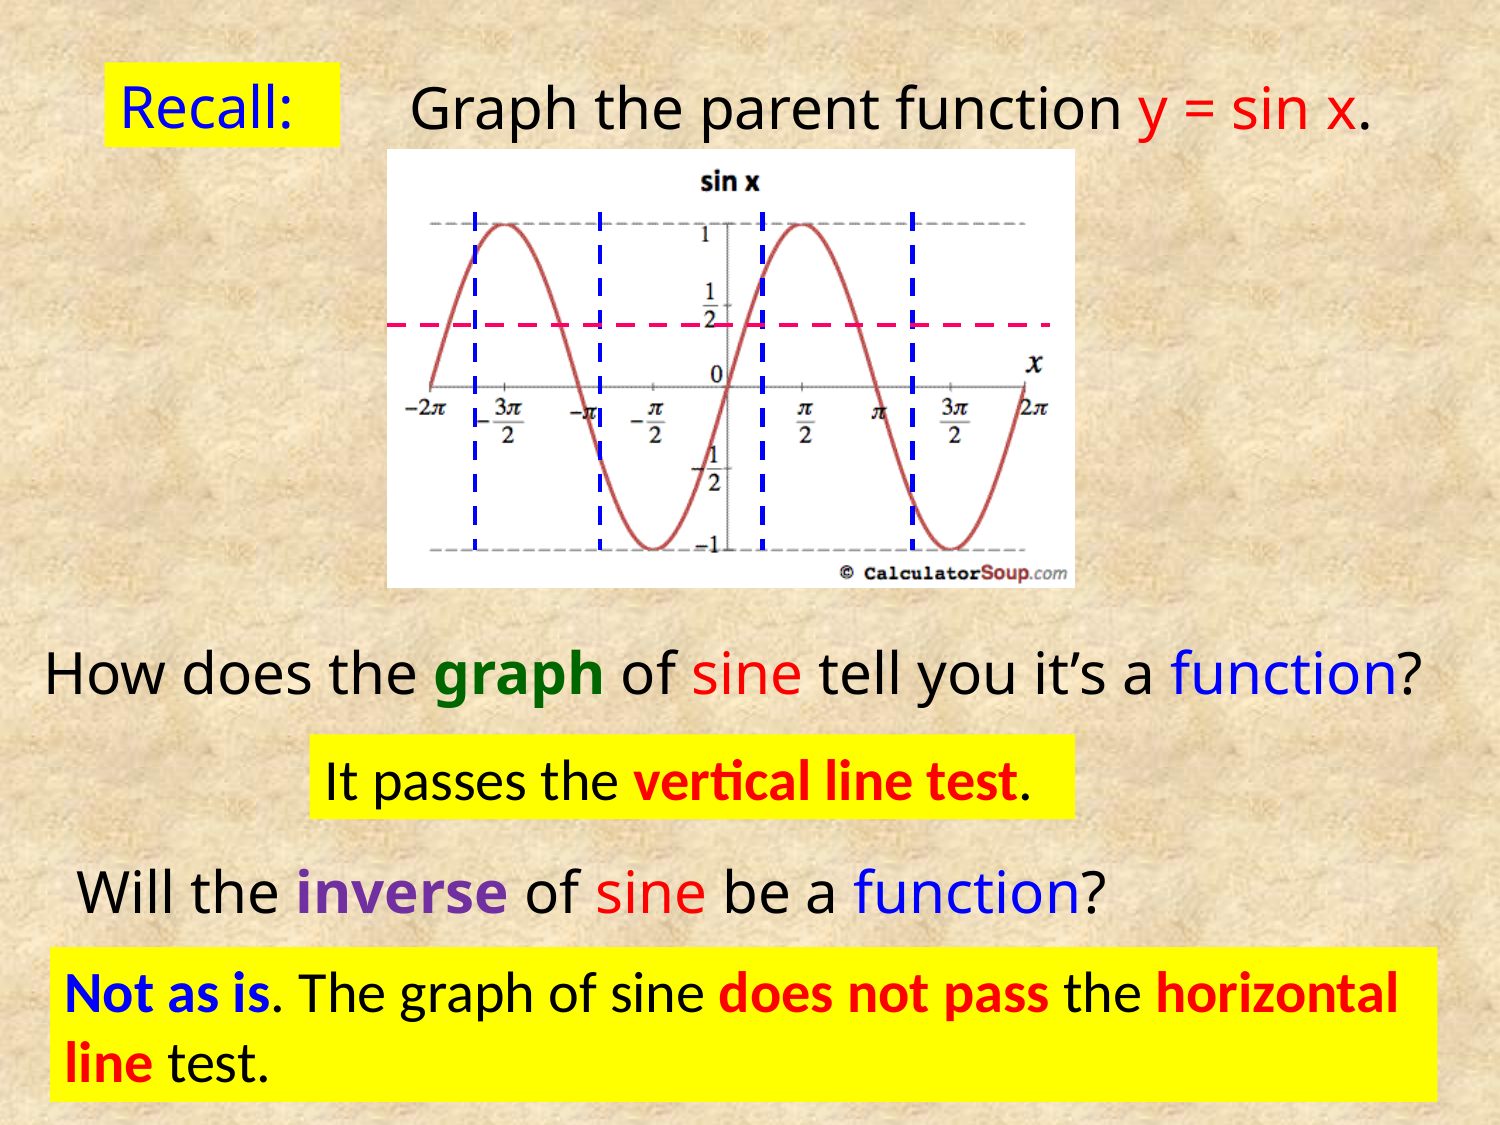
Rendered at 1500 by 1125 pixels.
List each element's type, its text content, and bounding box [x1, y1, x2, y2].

text_box Graph the parent function y = sin x. [394, 63, 1388, 149]
text_box It passes the vertical line test. [309, 734, 1075, 820]
text_box Recall: [104, 62, 341, 148]
text_box Will the inverse of sine be a function? [61, 847, 1137, 933]
text_box How does the graph of sine tell you it’s a function? [28, 628, 1454, 714]
picture [0, 0, 1500, 1125]
text_box Not as is. The graph of sine does not pass the horizontal line test. [50, 947, 1438, 1102]
